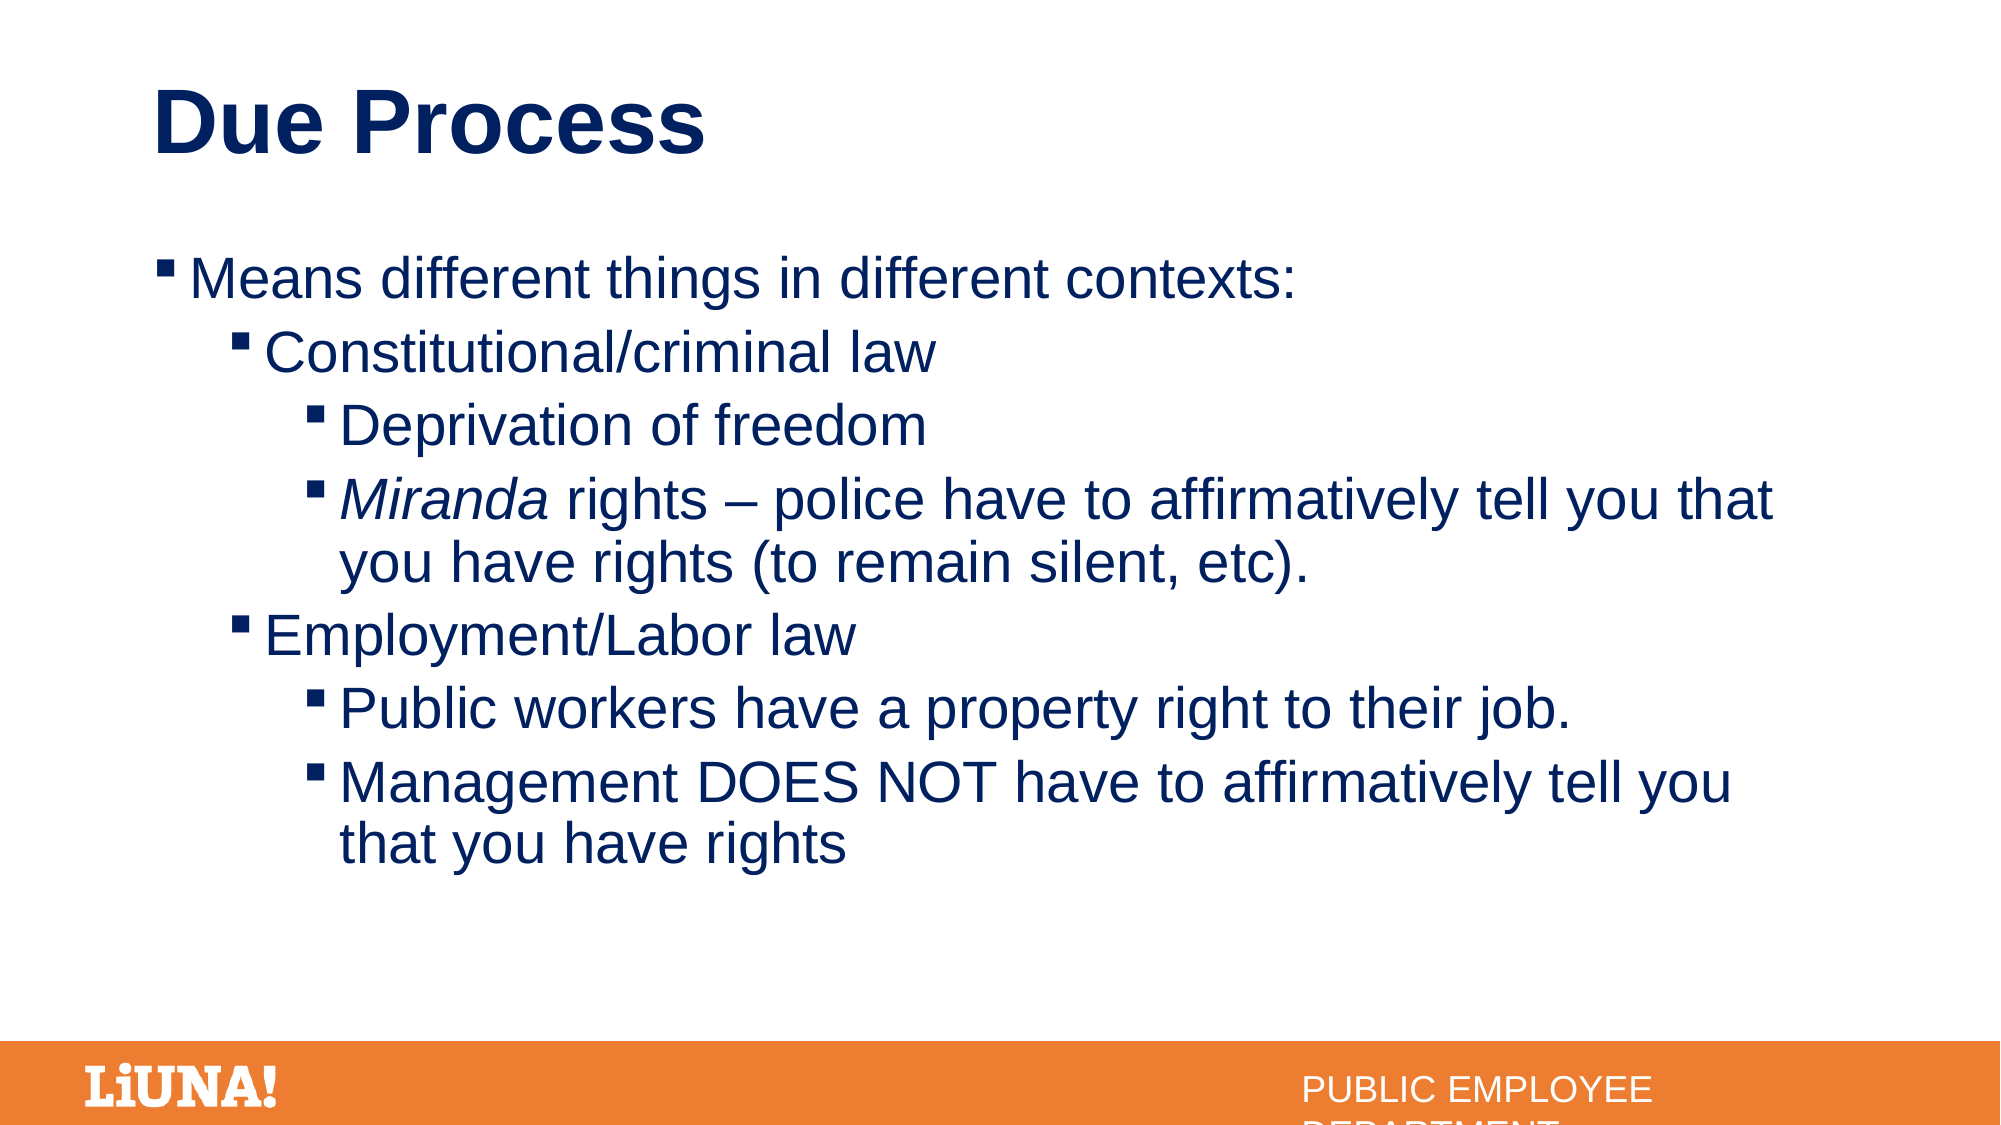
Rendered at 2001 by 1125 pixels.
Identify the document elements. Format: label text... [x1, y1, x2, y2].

footer PUBLIC EMPLOYEE DEPARTMENT [1299, 1064, 1922, 1125]
text_box Means different things in different contexts: Constitutional/criminal law Deprivation of freedom Miranda rights – police have to affirmatively tell you that you have rights (to remain silent, etc). Employment/Labor law Public workers have a property right to their job. Management DOES NOT have to affirmatively tell you that you have rights [150, 240, 1780, 876]
text_box [0, 1041, 2000, 1125]
text_box [80, 1055, 283, 1111]
text_box Due Process [150, 63, 711, 173]
